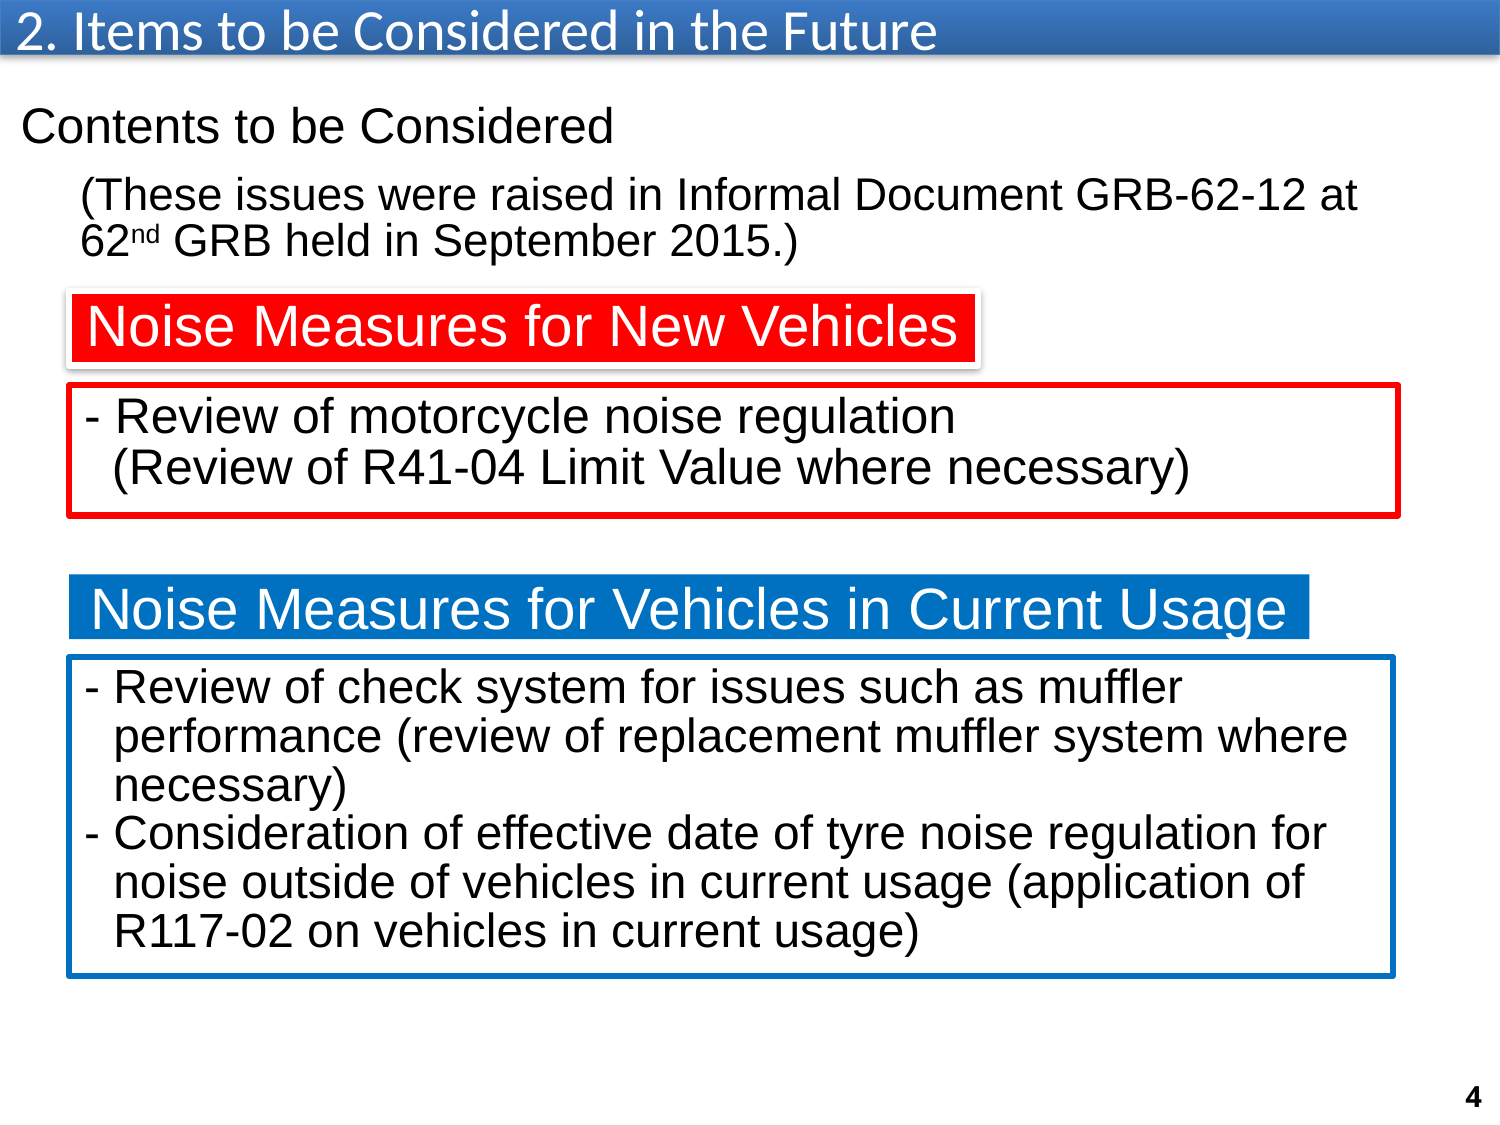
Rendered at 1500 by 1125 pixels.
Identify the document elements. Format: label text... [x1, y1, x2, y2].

text_box (These issues were raised in Informal Document GRB-62-12 at 62nd GRB held in September 2015.) [64, 165, 1388, 291]
text_box Contents to be Considered [5, 95, 1423, 161]
text_box 4 [1387, 1070, 1497, 1115]
text_box Noise Measures for New Vehicles [66, 288, 981, 369]
text_box - Review of check system for issues such as muffler performance (review of replacement muffler system where necessary) - Consideration of effective date of tyre noise regulation for noise outside of vehicles in current usage (application of R117-02 on vehicles in current usage) [69, 656, 1393, 976]
text_box Noise Measures for Vehicles in Current Usage [69, 574, 1310, 640]
title 2. Items to be Considered in the Future [0, 0, 1500, 55]
text_box - Review of motorcycle noise regulation (Review of R41-04 Limit Value where necessary) [69, 385, 1398, 516]
